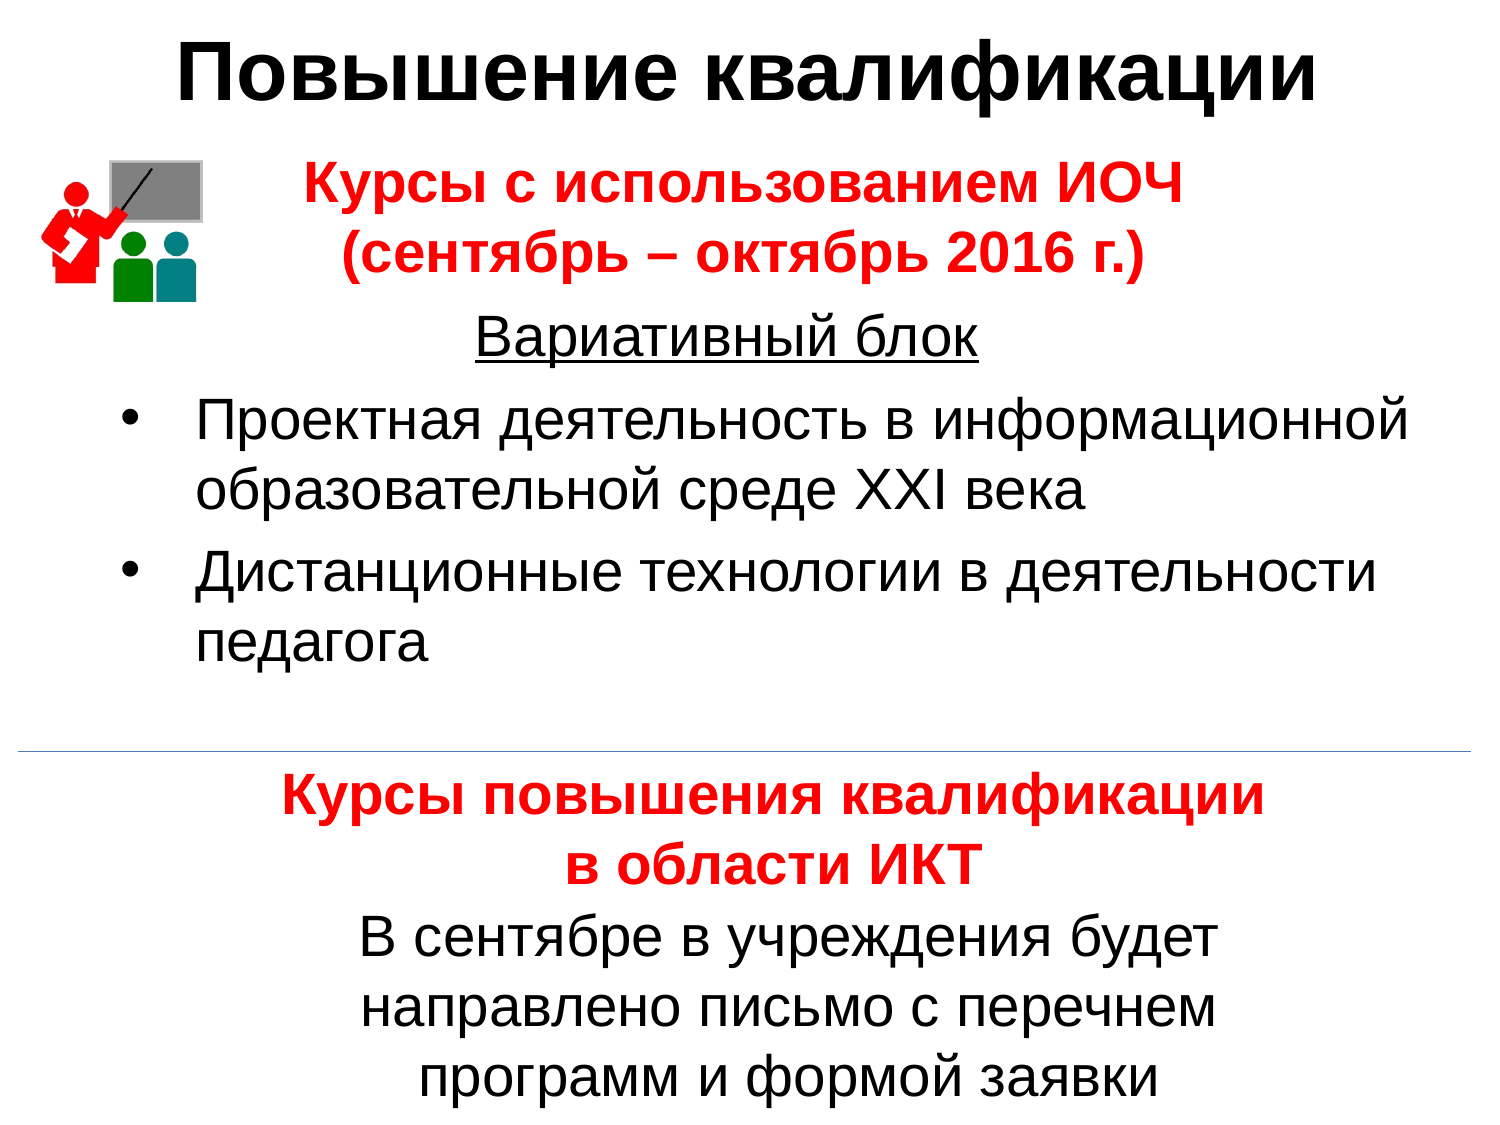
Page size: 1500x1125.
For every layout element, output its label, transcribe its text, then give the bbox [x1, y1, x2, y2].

text_box В сентябре в учреждения будет направлено письмо с перечнем программ и формой заявки [245, 890, 1334, 1115]
text_box Курсы с использованием ИОЧ (сентябрь – октябрь 2016 г.) [70, 137, 1419, 261]
text_box Курсы повышения квалификации в области ИКТ [265, 760, 1282, 890]
text_box Проектная деятельность в информационной образовательной среде XXI века Дистанционные технологии в деятельности педагога [105, 373, 1429, 681]
text_box Вариативный блок [182, 290, 1271, 376]
title Повышение квалификации [72, 8, 1423, 126]
picture [40, 160, 203, 303]
